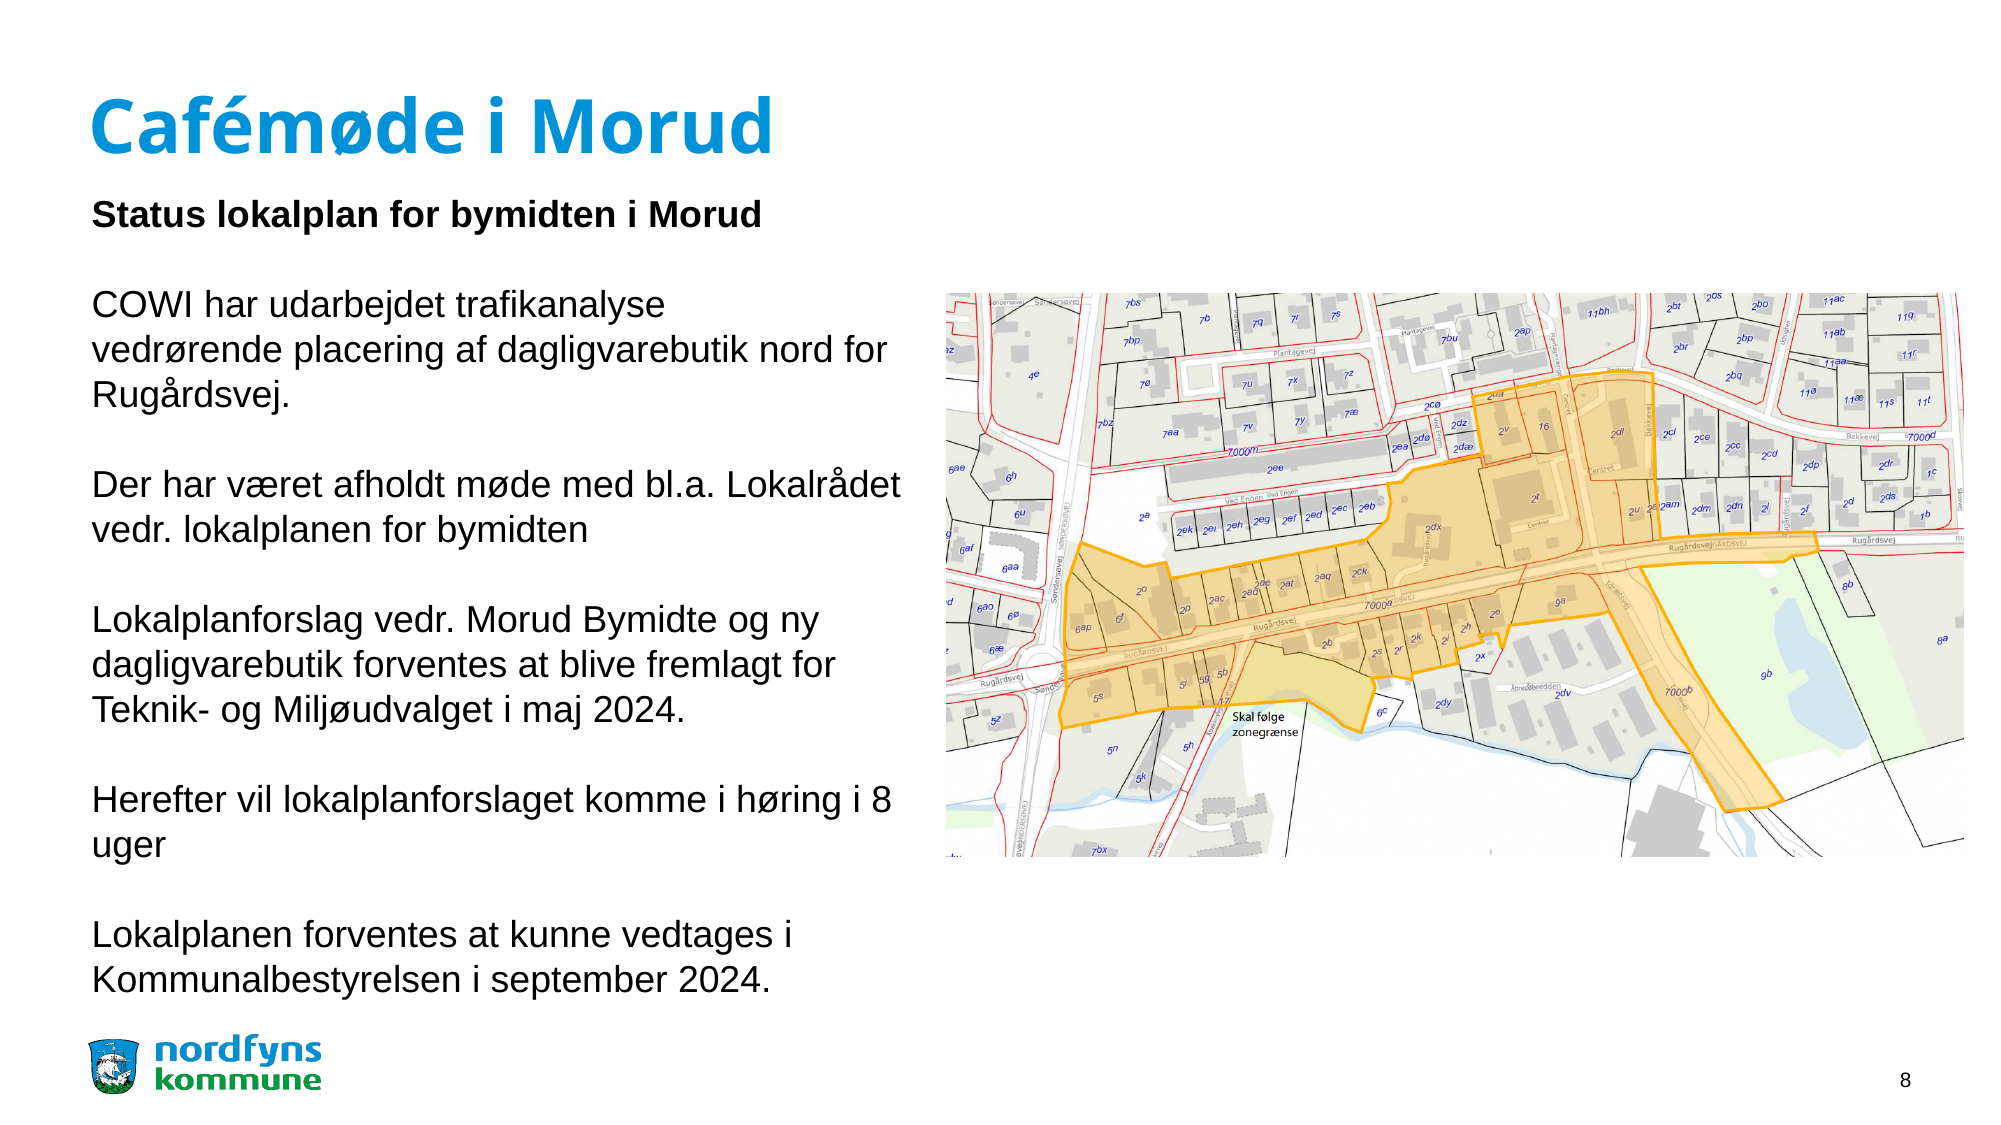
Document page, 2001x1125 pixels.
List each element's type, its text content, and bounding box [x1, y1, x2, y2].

title Cafémøde i Morud [88, 88, 1912, 278]
slide_number 8 [1820, 1064, 1912, 1095]
picture [946, 293, 1964, 857]
text_box Status lokalplan for bymidten i Morud COWI har udarbejdet trafikanalyse vedrørende placering af dagligvarebutik nord for Rugårdsvej. Der har været afholdt møde med bl.a. Lokalrådet vedr. lokalplanen for bymidten Lokalplanforslag vedr. Morud Bymidte og ny dagligvarebutik forventes at blive fremlagt for Teknik- og Miljøudvalget i maj 2024. Herefter vil lokalplanforslaget komme i høring i 8 uger Lokalplanen forventes at kunne vedtages i Kommunalbestyrelsen i september 2024. [76, 183, 971, 1098]
